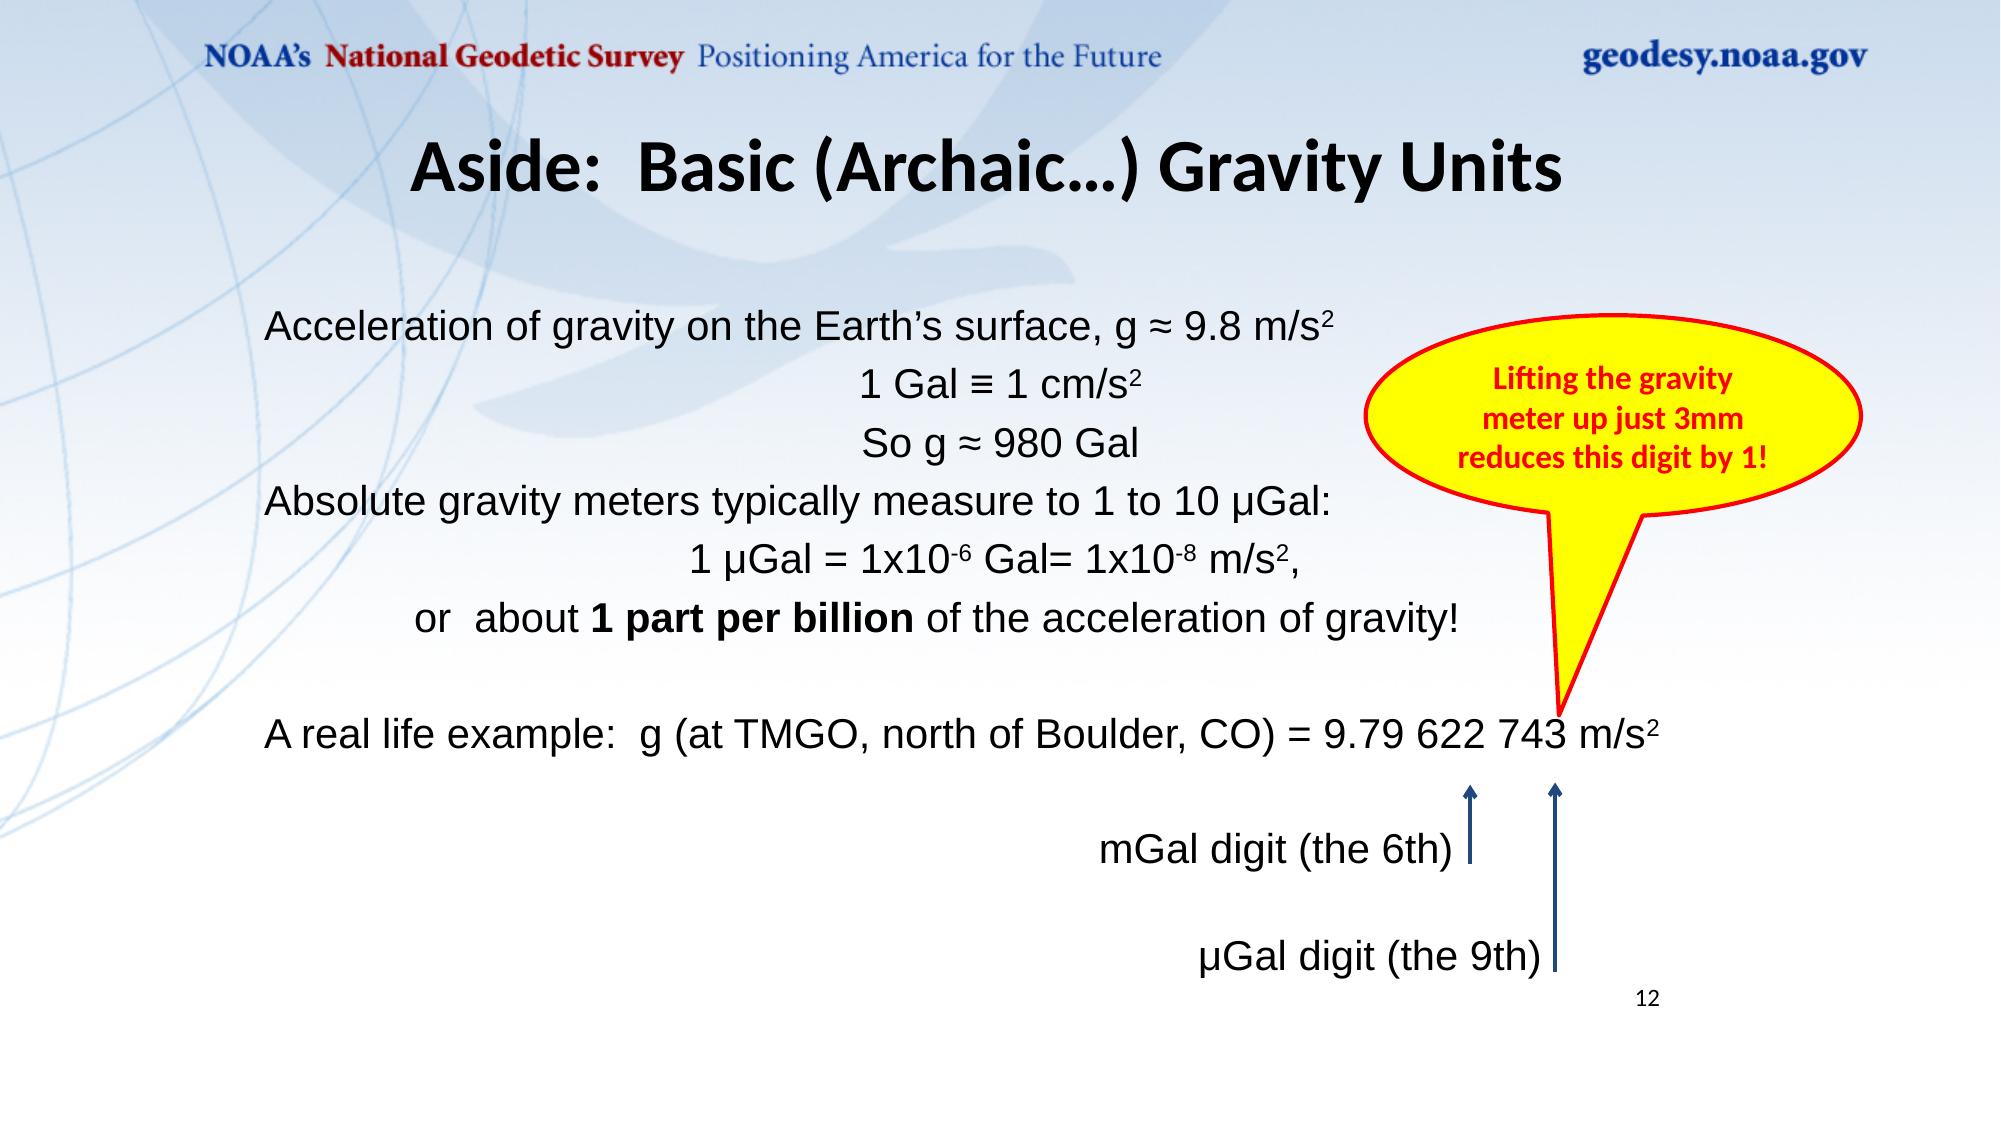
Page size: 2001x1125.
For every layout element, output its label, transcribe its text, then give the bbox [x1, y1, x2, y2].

text_box μGal digit (the 9th) [1183, 921, 1558, 987]
picture [0, 0, 2001, 1125]
text_box Acceleration of gravity on the Earth’s surface, g ≈ 9.8 m/s2 1 Gal ≡ 1 cm/s2 So g ≈ 980 Gal Absolute gravity meters typically measure to 1 to 10 μGal: 1 μGal = 1x10-6 Gal= 1x10-8 m/s2, or about 1 part per billion of the acceleration of gravity! A real life example: g (at TMGO, north of Boulder, CO) = 9.79 622 743 m/s2 [249, 291, 1752, 842]
text_box Lifting the gravity meter up just 3mm reduces this digit by 1! [1363, 313, 1864, 718]
text_box Aside: Basic (Archaic…) Gravity Units [249, 67, 1727, 256]
slide_number 12 [1325, 966, 1675, 1027]
text_box mGal digit (the 6th) [1084, 814, 1469, 880]
